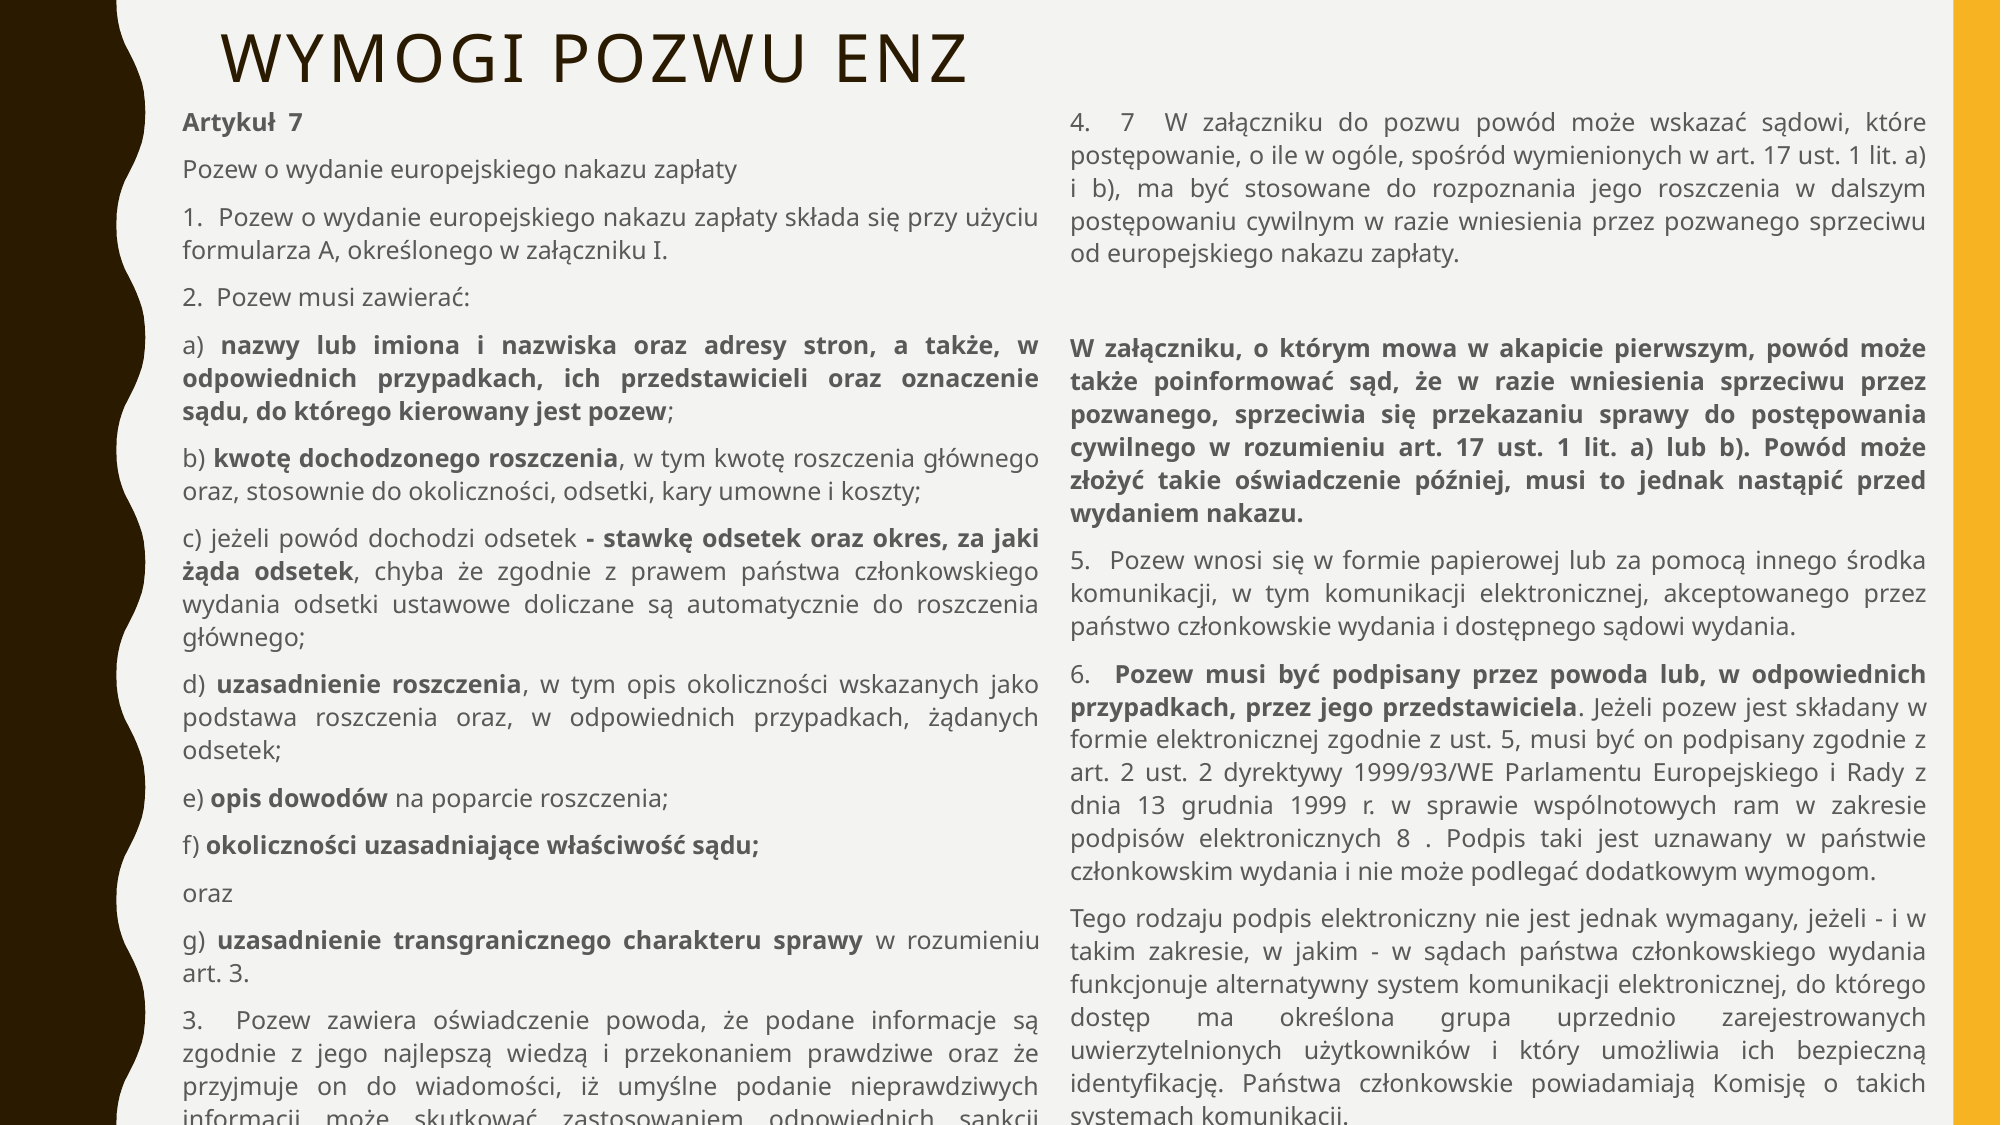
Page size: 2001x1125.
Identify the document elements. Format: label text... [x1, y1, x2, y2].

list Artykuł 7 Pozew o wydanie europejskiego nakazu zapłaty 1. Pozew o wydanie europejskiego nakazu zapłaty składa się przy użyciu formularza A, określonego w załączniku I. 2. Pozew musi zawierać: a) nazwy lub imiona i nazwiska oraz adresy stron, a także, w odpowiednich przypadkach, ich przedstawicieli oraz oznaczenie sądu, do którego kierowany jest pozew; b) kwotę dochodzonego roszczenia, w tym kwotę roszczenia głównego oraz, stosownie do okoliczności, odsetki, kary umowne i koszty; c) jeżeli powód dochodzi odsetek - stawkę odsetek oraz okres, za jaki żąda odsetek, chyba że zgodnie z prawem państwa członkowskiego wydania odsetki ustawowe doliczane są automatycznie do roszczenia głównego; d) uzasadnienie roszczenia, w tym opis okoliczności wskazanych jako podstawa roszczenia oraz, w odpowiednich przypadkach, żądanych odsetek; e) opis dowodów na poparcie roszczenia; f) okoliczności uzasadniające właściwość sądu; oraz g) uzasadnienie transgranicznego charakteru sprawy w rozumieniu art. 3. 3. Pozew zawiera oświadczenie powoda, że podane informacje są zgodnie z jego najlepszą wiedzą i przekonaniem prawdziwe oraz że przyjmuje on do wiadomości, iż umyślne podanie nieprawdziwych informacji może skutkować zastosowaniem odpowiednich sankcji zgodnie z prawem państwa członkowskiego wydania. 4. 7 W załączniku do pozwu powód może wskazać sądowi, które postępowanie, o ile w ogóle, spośród wymienionych w art. 17 ust. 1 lit. a) i b), ma być stosowane do rozpoznania jego roszczenia w dalszym postępowaniu cywilnym w razie wniesienia przez pozwanego sprzeciwu od europejskiego nakazu zapłaty. W załączniku, o którym mowa w akapicie pierwszym, powód może także poinformować sąd, że w razie wniesienia sprzeciwu przez pozwanego, sprzeciwia się przekazaniu sprawy do postępowania cywilnego w rozumieniu art. 17 ust. 1 lit. a) lub b). Powód może złożyć takie oświadczenie później, musi to jednak nastąpić przed wydaniem nakazu. 5. Pozew wnosi się w formie papierowej lub za pomocą innego środka komunikacji, w tym komunikacji elektronicznej, akceptowanego przez państwo członkowskie wydania i dostępnego sądowi wydania. 6. Pozew musi być podpisany przez powoda lub, w odpowiednich przypadkach, przez jego przedstawiciela. Jeżeli pozew jest składany w formie elektronicznej zgodnie z ust. 5, musi być on podpisany zgodnie z art. 2 ust. 2 dyrektywy 1999/93/WE Parlamentu Europejskiego i Rady z dnia 13 grudnia 1999 r. w sprawie wspólnotowych ram w zakresie podpisów elektronicznych 8 . Podpis taki jest uznawany w państwie członkowskim wydania i nie może podlegać dodatkowym wymogom. Tego rodzaju podpis elektroniczny nie jest jednak wymagany, jeżeli - i w takim zakresie, w jakim - w sądach państwa członkowskiego wydania funkcjonuje alternatywny system komunikacji elektronicznej, do którego dostęp ma określona grupa uprzednio zarejestrowanych uwierzytelnionych użytkowników i który umożliwia ich bezpieczną identyfikację. Państwa członkowskie powiadamiają Komisję o takich systemach komunikacji. [167, 95, 1943, 1108]
title Wymogi pozwu enz [205, 17, 1875, 95]
